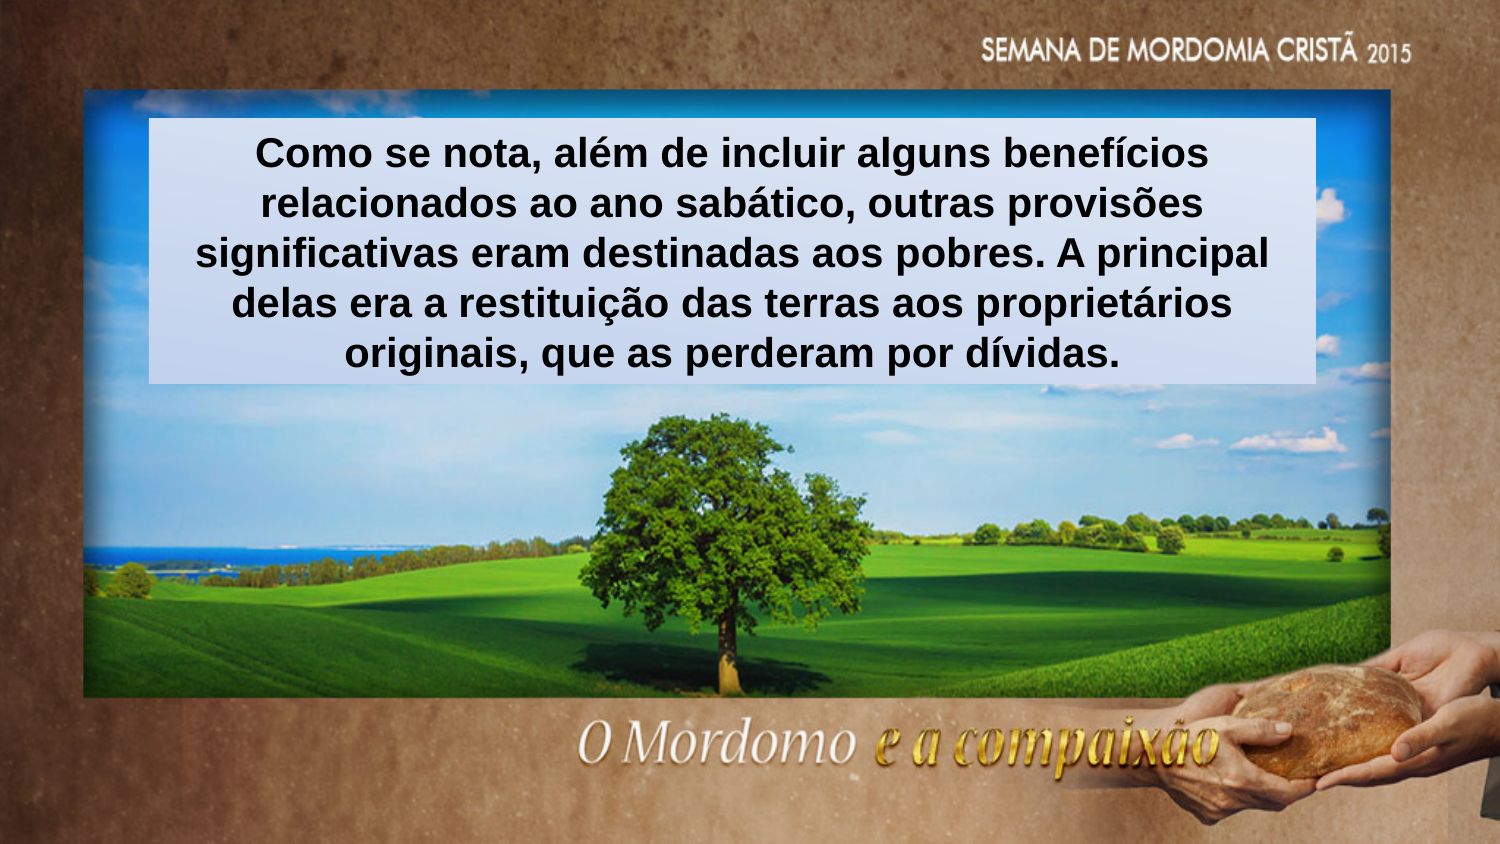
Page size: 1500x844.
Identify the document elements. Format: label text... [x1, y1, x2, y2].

text_box Como se nota, além de incluir alguns benefícios relacionados ao ano sabático, outras provisões significativas eram destinadas aos pobres. A principal delas era a restituição das terras aos proprietários originais, que as perderam por dívidas. [148, 118, 1316, 384]
picture [0, 0, 1500, 844]
